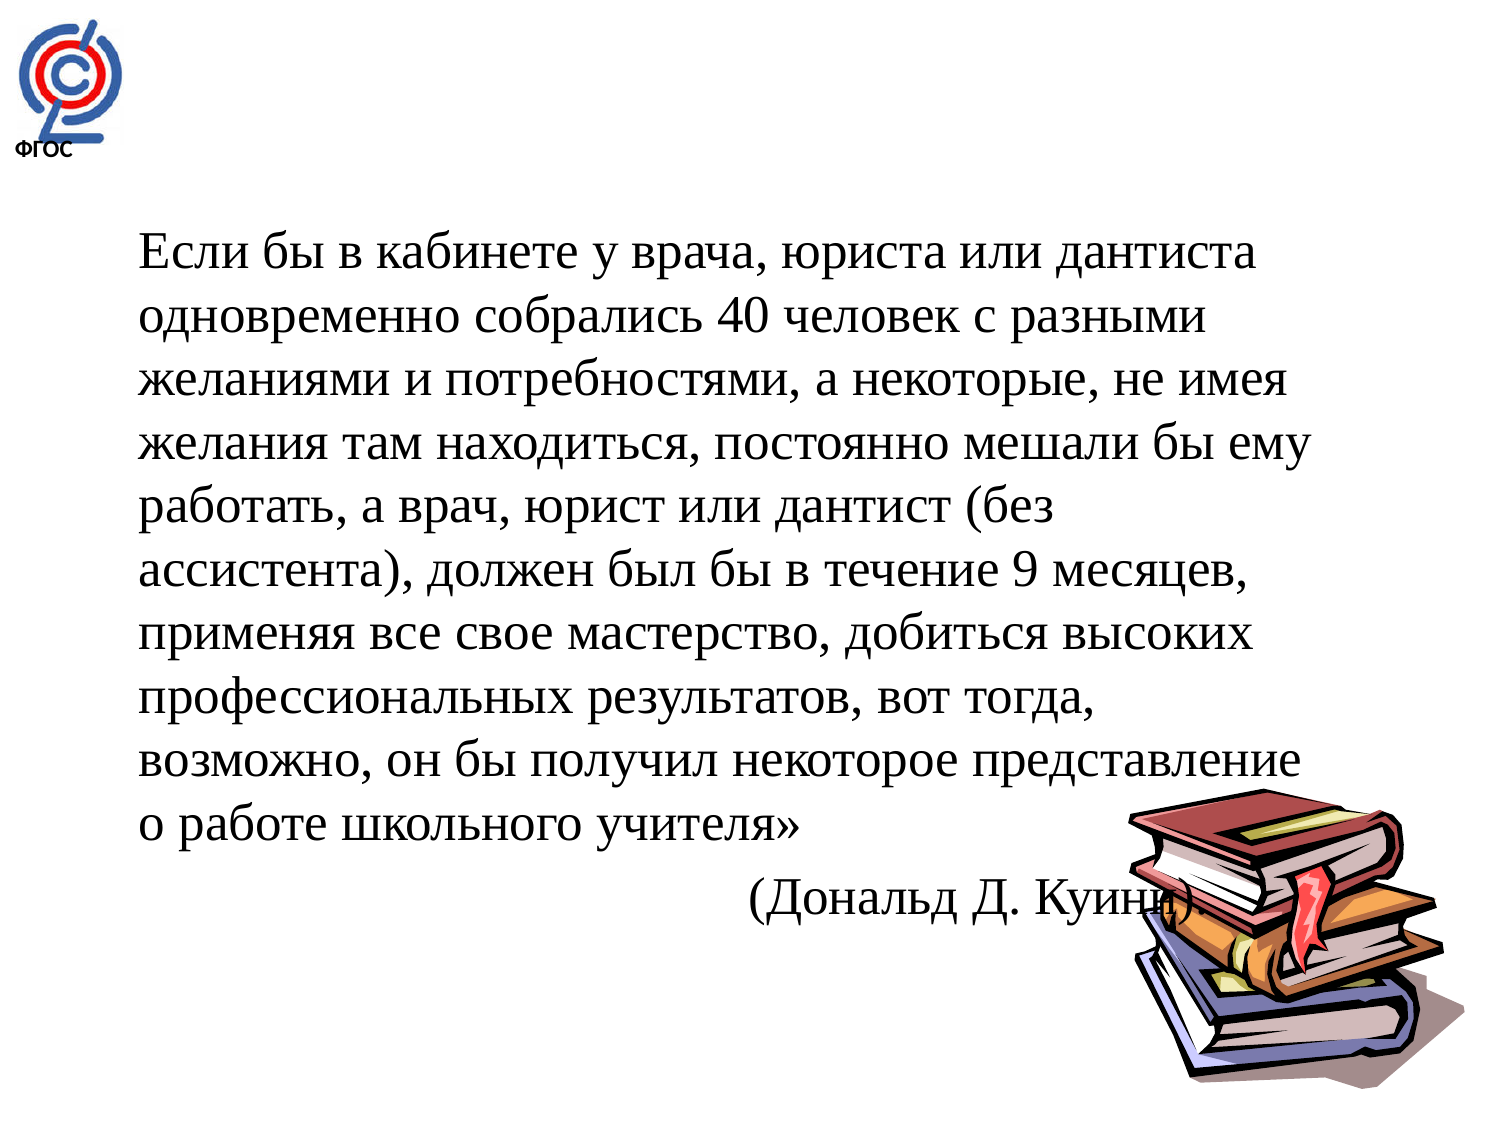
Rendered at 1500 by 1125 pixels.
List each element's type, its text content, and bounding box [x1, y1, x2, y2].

text_box ФГОС [0, 117, 106, 172]
picture [17, 18, 124, 146]
list Если бы в кабинете у врача, юриста или дантиста одновременно собрались 40 человек с разными желаниями и потребностями, а некоторые, не имея желания там находиться, постоянно мешали бы ему работать, а врач, юрист или дантист (без ассистента), должен был бы в течение 9 месяцев, применяя все свое мастерство, добиться высоких профессиональных результатов, вот тогда, возможно, он бы получил некоторое представление о работе школьного учителя» (Дональд Д. Куинн). [123, 208, 1341, 941]
picture [1127, 786, 1471, 1096]
